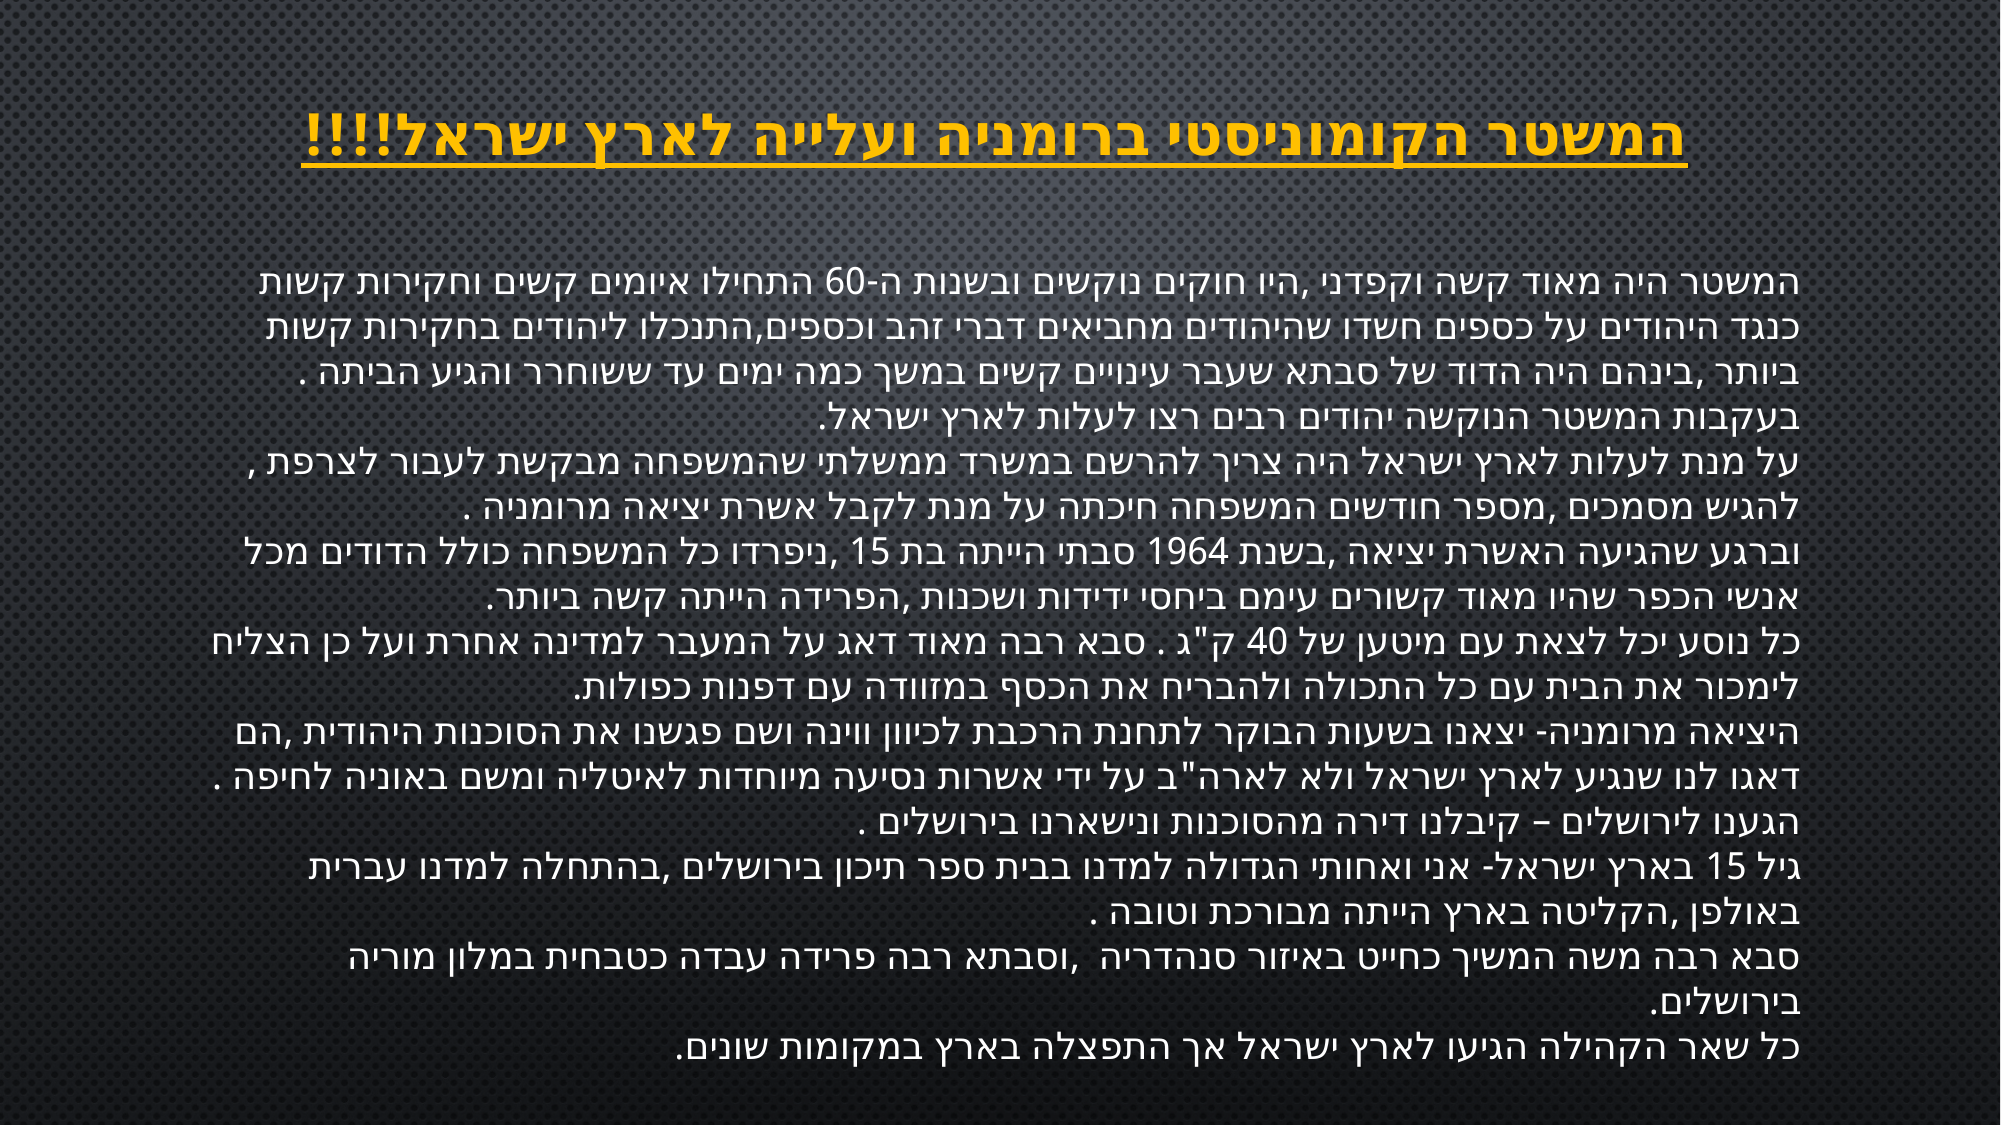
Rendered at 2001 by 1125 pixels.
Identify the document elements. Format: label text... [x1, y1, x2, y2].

text_box המשטר הקומוניסטי ברומניה ועלייה לארץ ישראל!!!! המשטר היה מאוד קשה וקפדני ,היו חוקים נוקשים ובשנות ה-60 התחילו איומים קשים וחקירות קשות כנגד היהודים על כספים חשדו שהיהודים מחביאים דברי זהב וכספים,התנכלו ליהודים בחקירות קשות ביותר ,בינהם היה הדוד של סבתא שעבר עינויים קשים במשך כמה ימים עד ששוחרר והגיע הביתה . בעקבות המשטר הנוקשה יהודים רבים רצו לעלות לארץ ישראל. על מנת לעלות לארץ ישראל היה צריך להרשם במשרד ממשלתי שהמשפחה מבקשת לעבור לצרפת ,להגיש מסמכים ,מספר חודשים המשפחה חיכתה על מנת לקבל אשרת יציאה מרומניה . וברגע שהגיעה האשרת יציאה ,בשנת 1964 סבתי הייתה בת 15 ,ניפרדו כל המשפחה כולל הדודים מכל אנשי הכפר שהיו מאוד קשורים עימם ביחסי ידידות ושכנות ,הפרידה הייתה קשה ביותר. כל נוסע יכל לצאת עם מיטען של 40 ק"ג . סבא רבה מאוד דאג על המעבר למדינה אחרת ועל כן הצליח לימכור את הבית עם כל התכולה ולהבריח את הכסף במזוודה עם דפנות כפולות. היציאה מרומניה- יצאנו בשעות הבוקר לתחנת הרכבת לכיוון ווינה ושם פגשנו את הסוכנות היהודית ,הם דאגו לנו שנגיע לארץ ישראל ולא לארה"ב על ידי אשרות נסיעה מיוחדות לאיטליה ומשם באוניה לחיפה . הגענו לירושלים – קיבלנו דירה מהסוכנות ונישארנו בירושלים . גיל 15 בארץ ישראל- אני ואחותי הגדולה למדנו בבית ספר תיכון בירושלים ,בהתחלה למדנו עברית באולפן ,הקליטה בארץ הייתה מבורכת וטובה . סבא רבה משה המשיך כחייט באיזור סנהדריה ,וסבתא רבה פרידה עבדה כטבחית במלון מוריה בירושלים. כל שאר הקהילה הגיעו לארץ ישראל אך התפצלה בארץ במקומות שונים. [172, 89, 1817, 1075]
